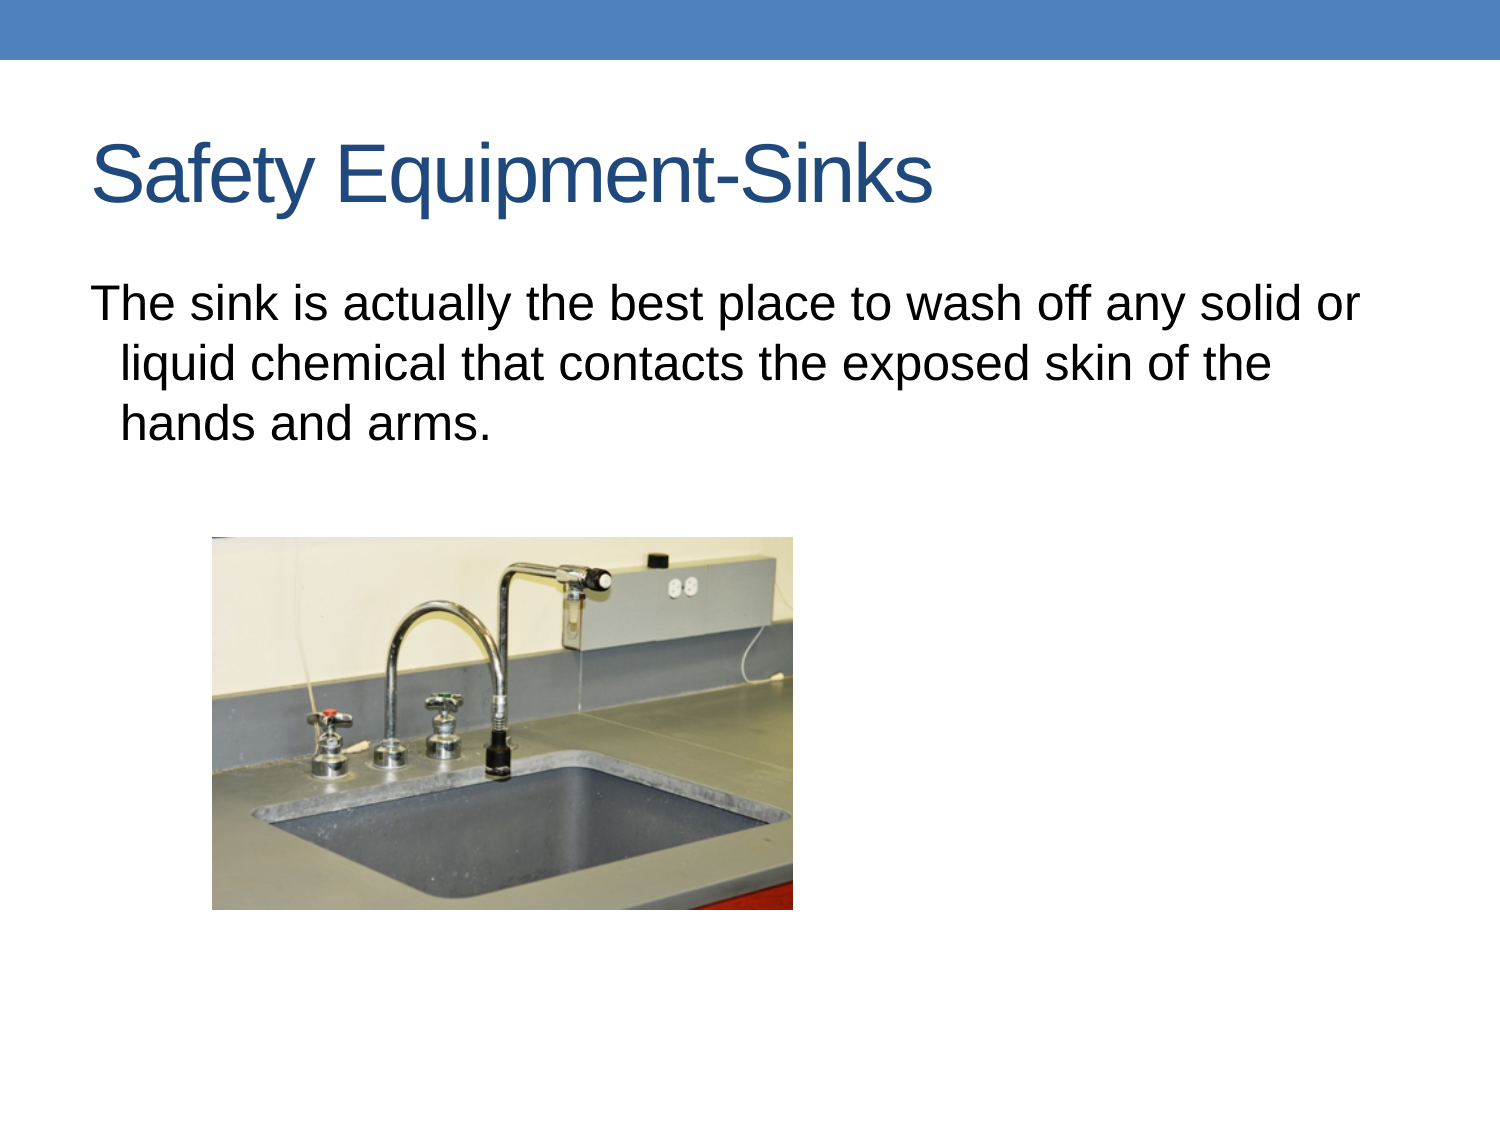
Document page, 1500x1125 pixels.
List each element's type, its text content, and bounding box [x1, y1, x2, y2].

title Safety Equipment-Sinks [75, 87, 1425, 250]
picture [212, 537, 793, 910]
list The sink is actually the best place to wash off any solid or liquid chemical that contacts the exposed skin of the hands and arms. [75, 262, 1425, 1063]
